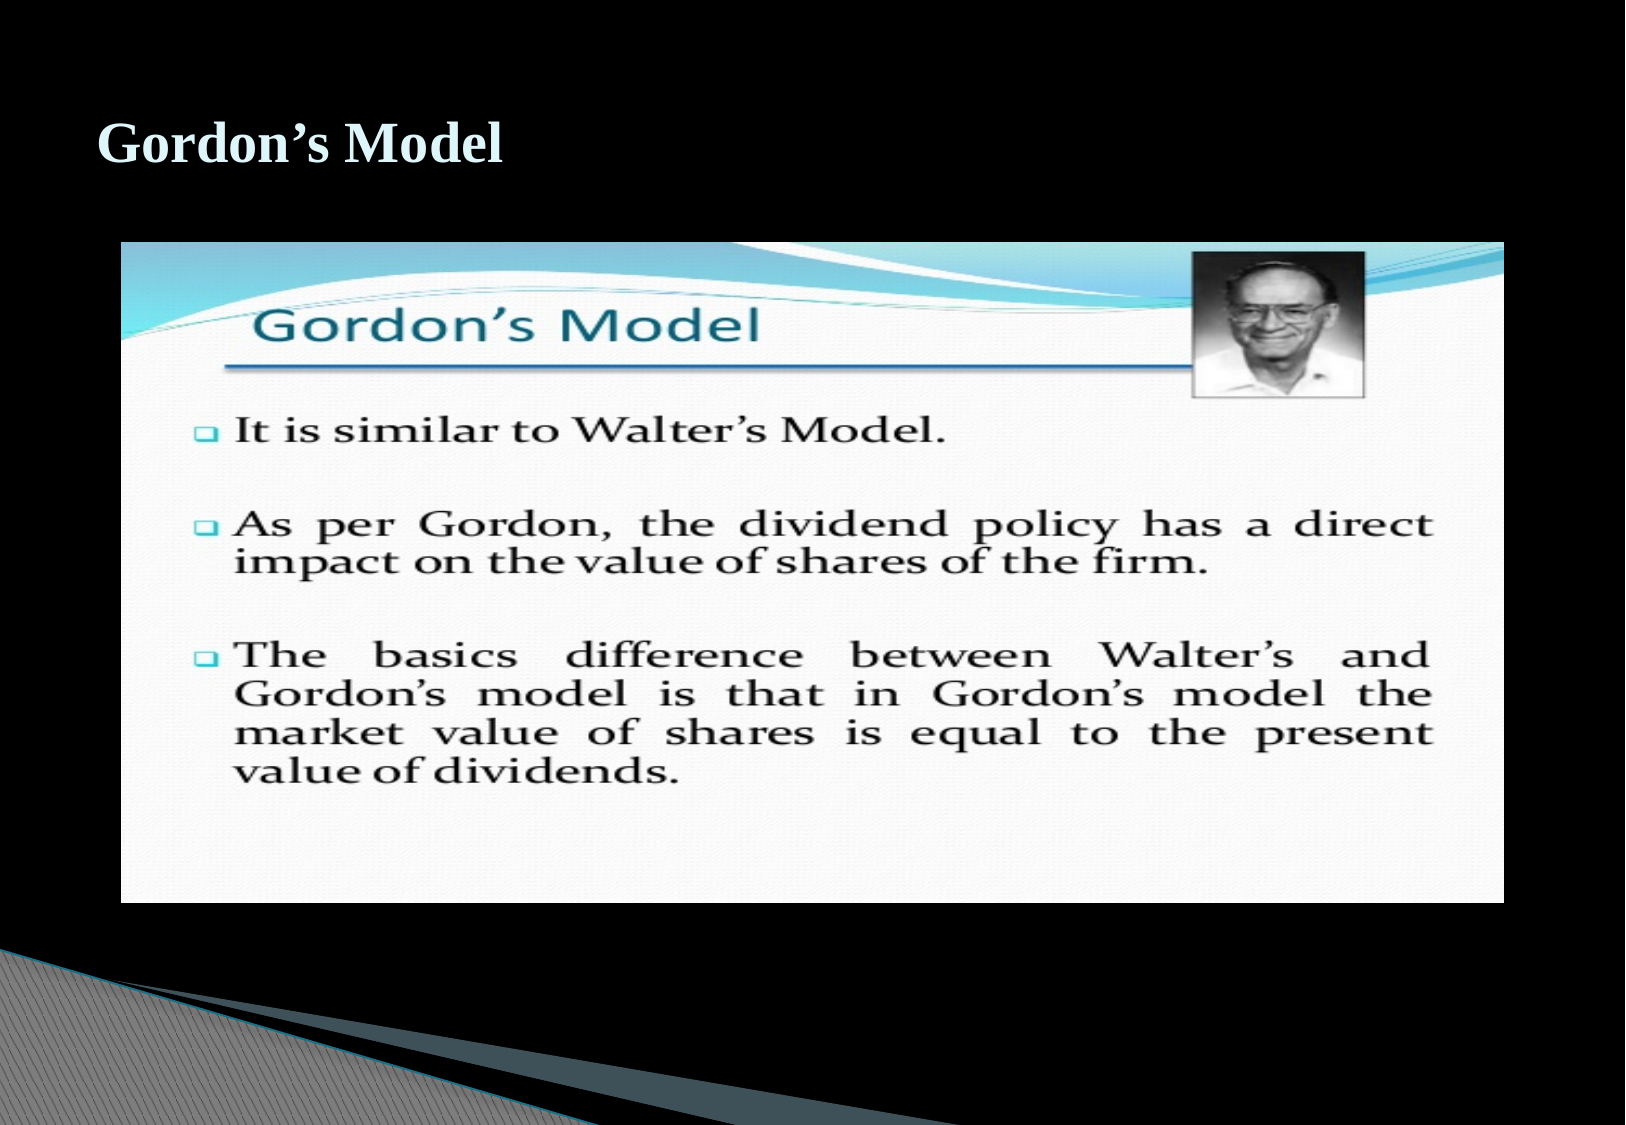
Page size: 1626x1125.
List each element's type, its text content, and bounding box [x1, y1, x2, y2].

picture [0, 952, 588, 1125]
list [120, 242, 1505, 903]
title Gordon’s Model [81, 45, 1544, 233]
